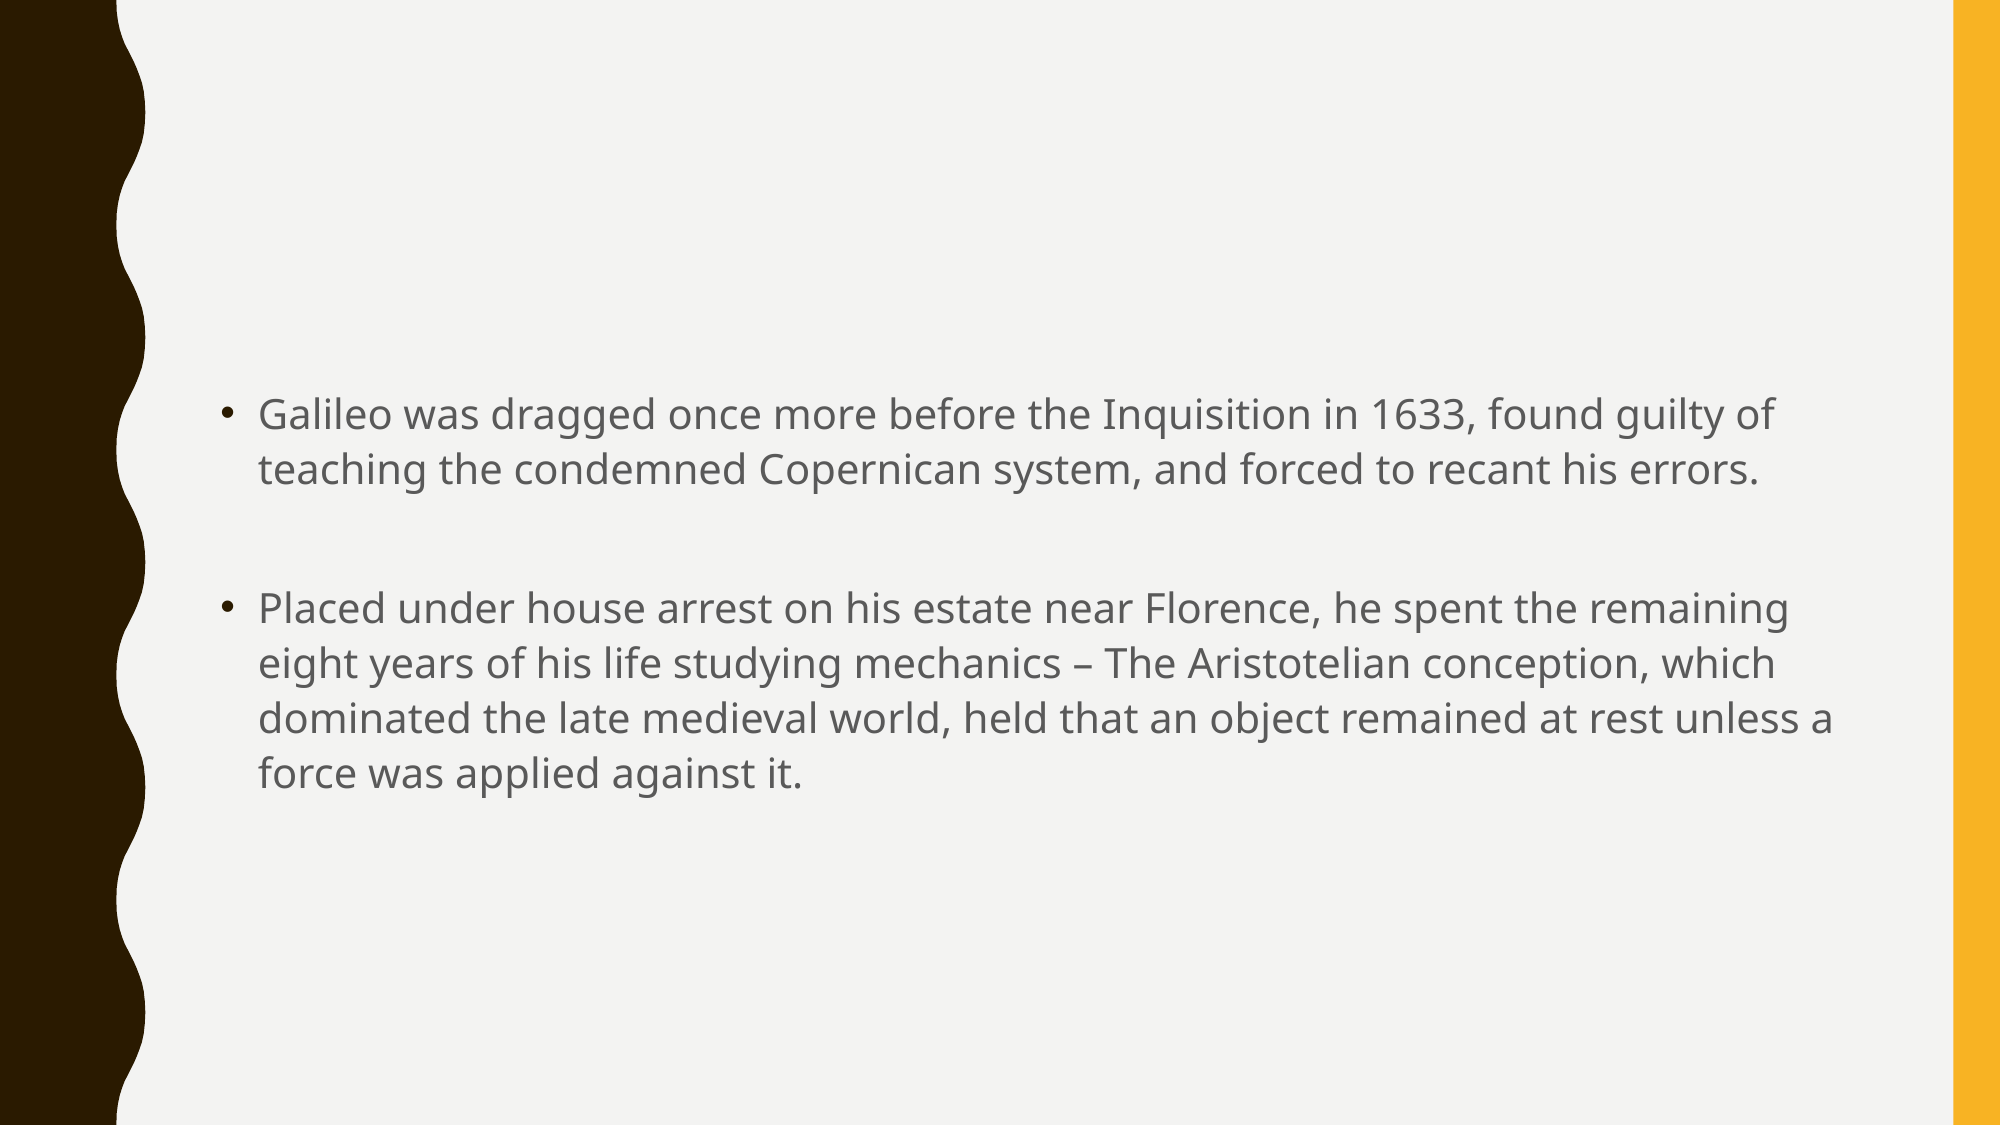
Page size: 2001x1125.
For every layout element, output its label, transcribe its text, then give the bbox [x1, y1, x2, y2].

list Galileo was dragged once more before the Inquisition in 1633, found guilty of teaching the condemned Copernican system, and forced to recant his errors. Placed under house arrest on his estate near Florence, he spent the remaining eight years of his life studying mechanics – The Aristotelian conception, which dominated the late medieval world, held that an object remained at rest unless a force was applied against it. [205, 375, 1875, 965]
